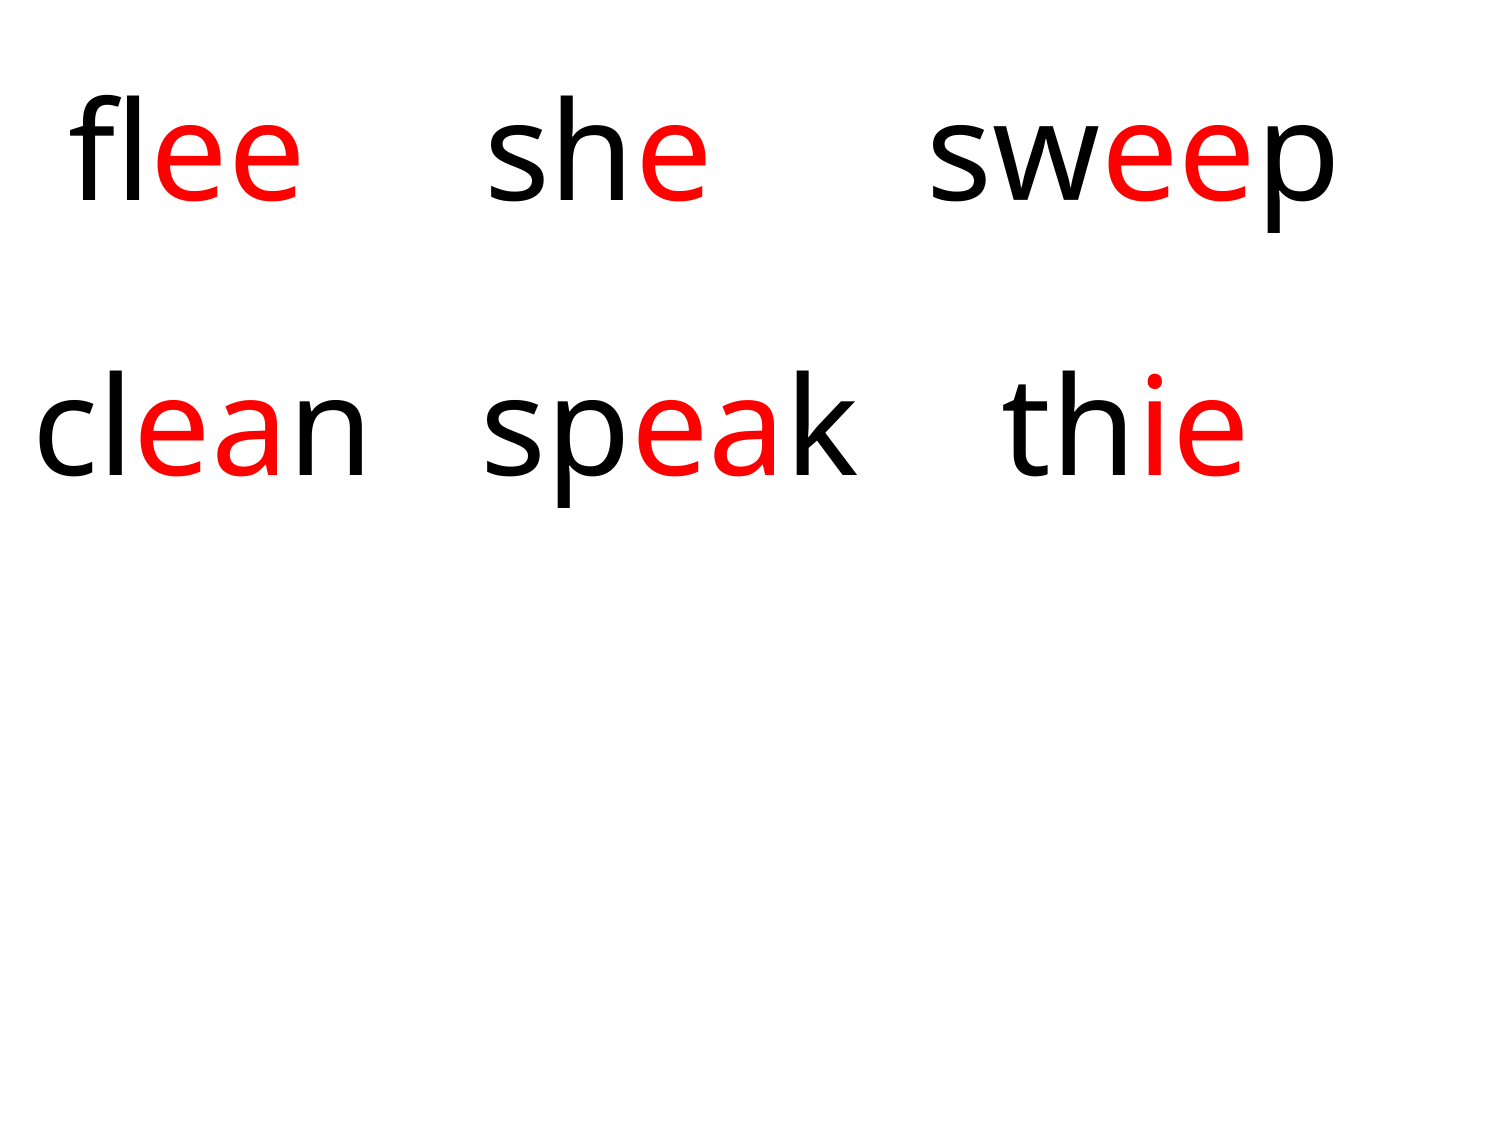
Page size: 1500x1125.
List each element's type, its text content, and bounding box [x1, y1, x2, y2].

text_box flee she sweep clean speak thie [17, 55, 1483, 621]
